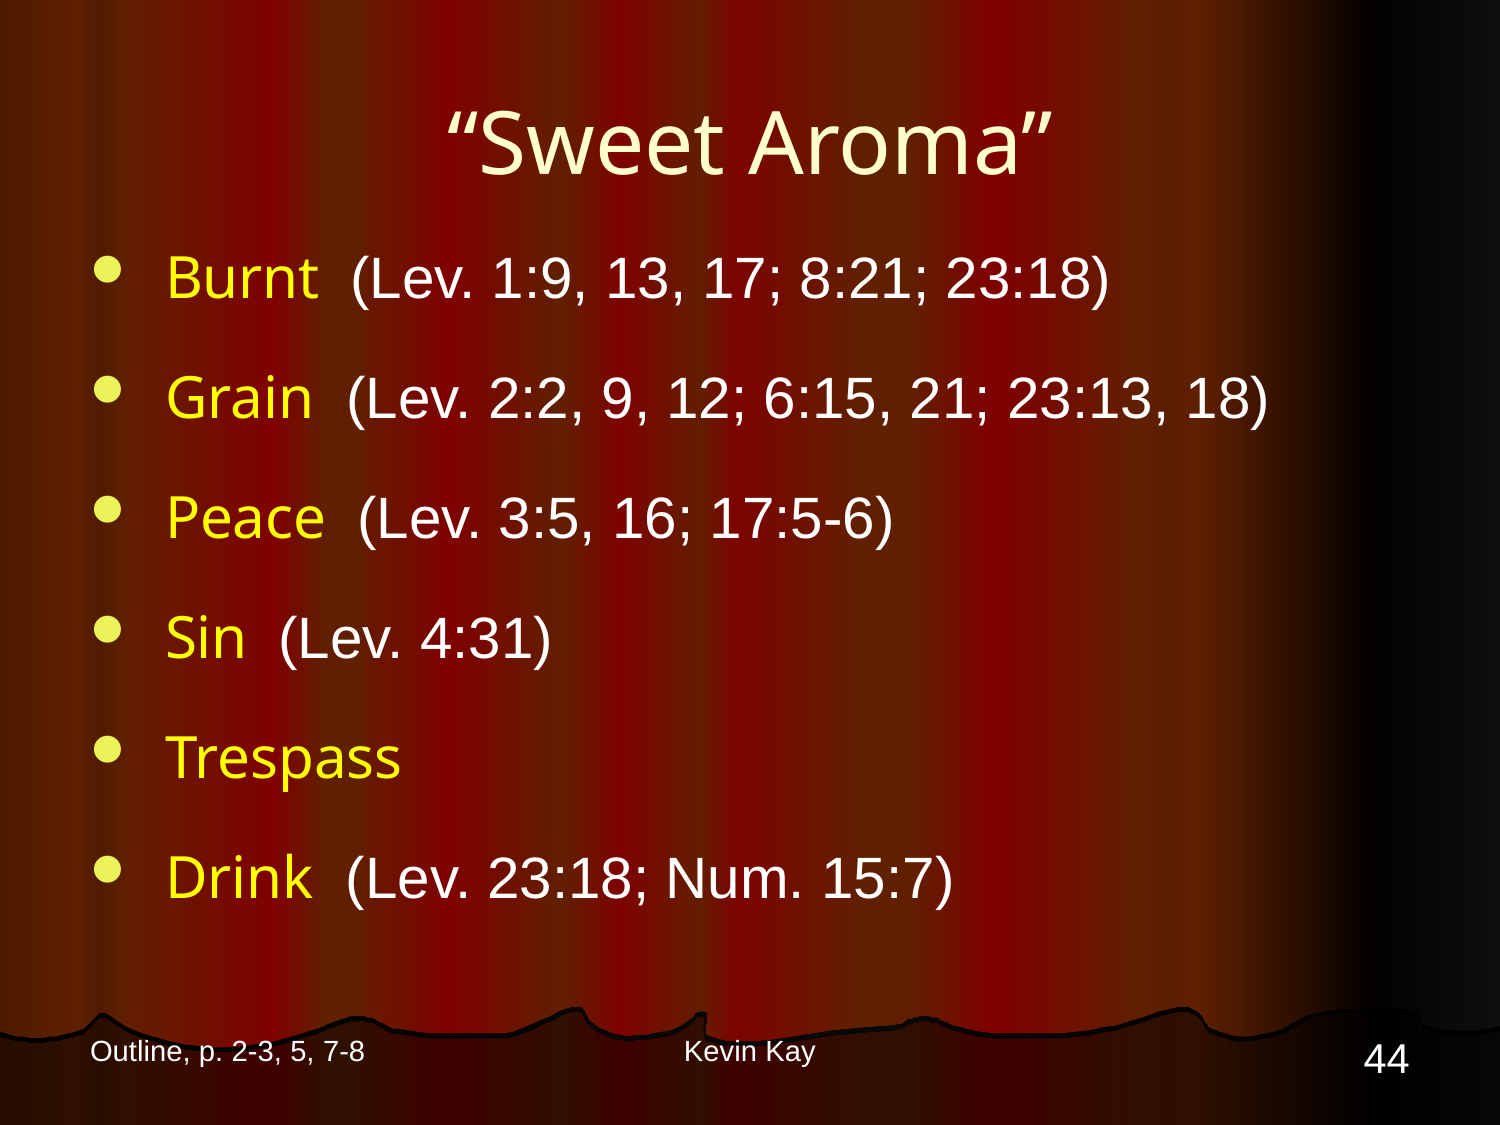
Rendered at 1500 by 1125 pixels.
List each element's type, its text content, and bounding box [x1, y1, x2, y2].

title “Sweet Aroma” [75, 45, 1425, 232]
list Burnt (Lev. 1:9, 13, 17; 8:21; 23:18) Grain (Lev. 2:2, 9, 12; 6:15, 21; 23:13, 18) Peace (Lev. 3:5, 16; 17:5-6) Sin (Lev. 4:31) Trespass Drink (Lev. 23:18; Num. 15:7) [75, 232, 1425, 1006]
slide_number 44 [1074, 1024, 1425, 1100]
footer Kevin Kay [512, 1025, 988, 1100]
slide_number Outline, p. 2-3, 5, 7-8 [75, 1025, 425, 1100]
